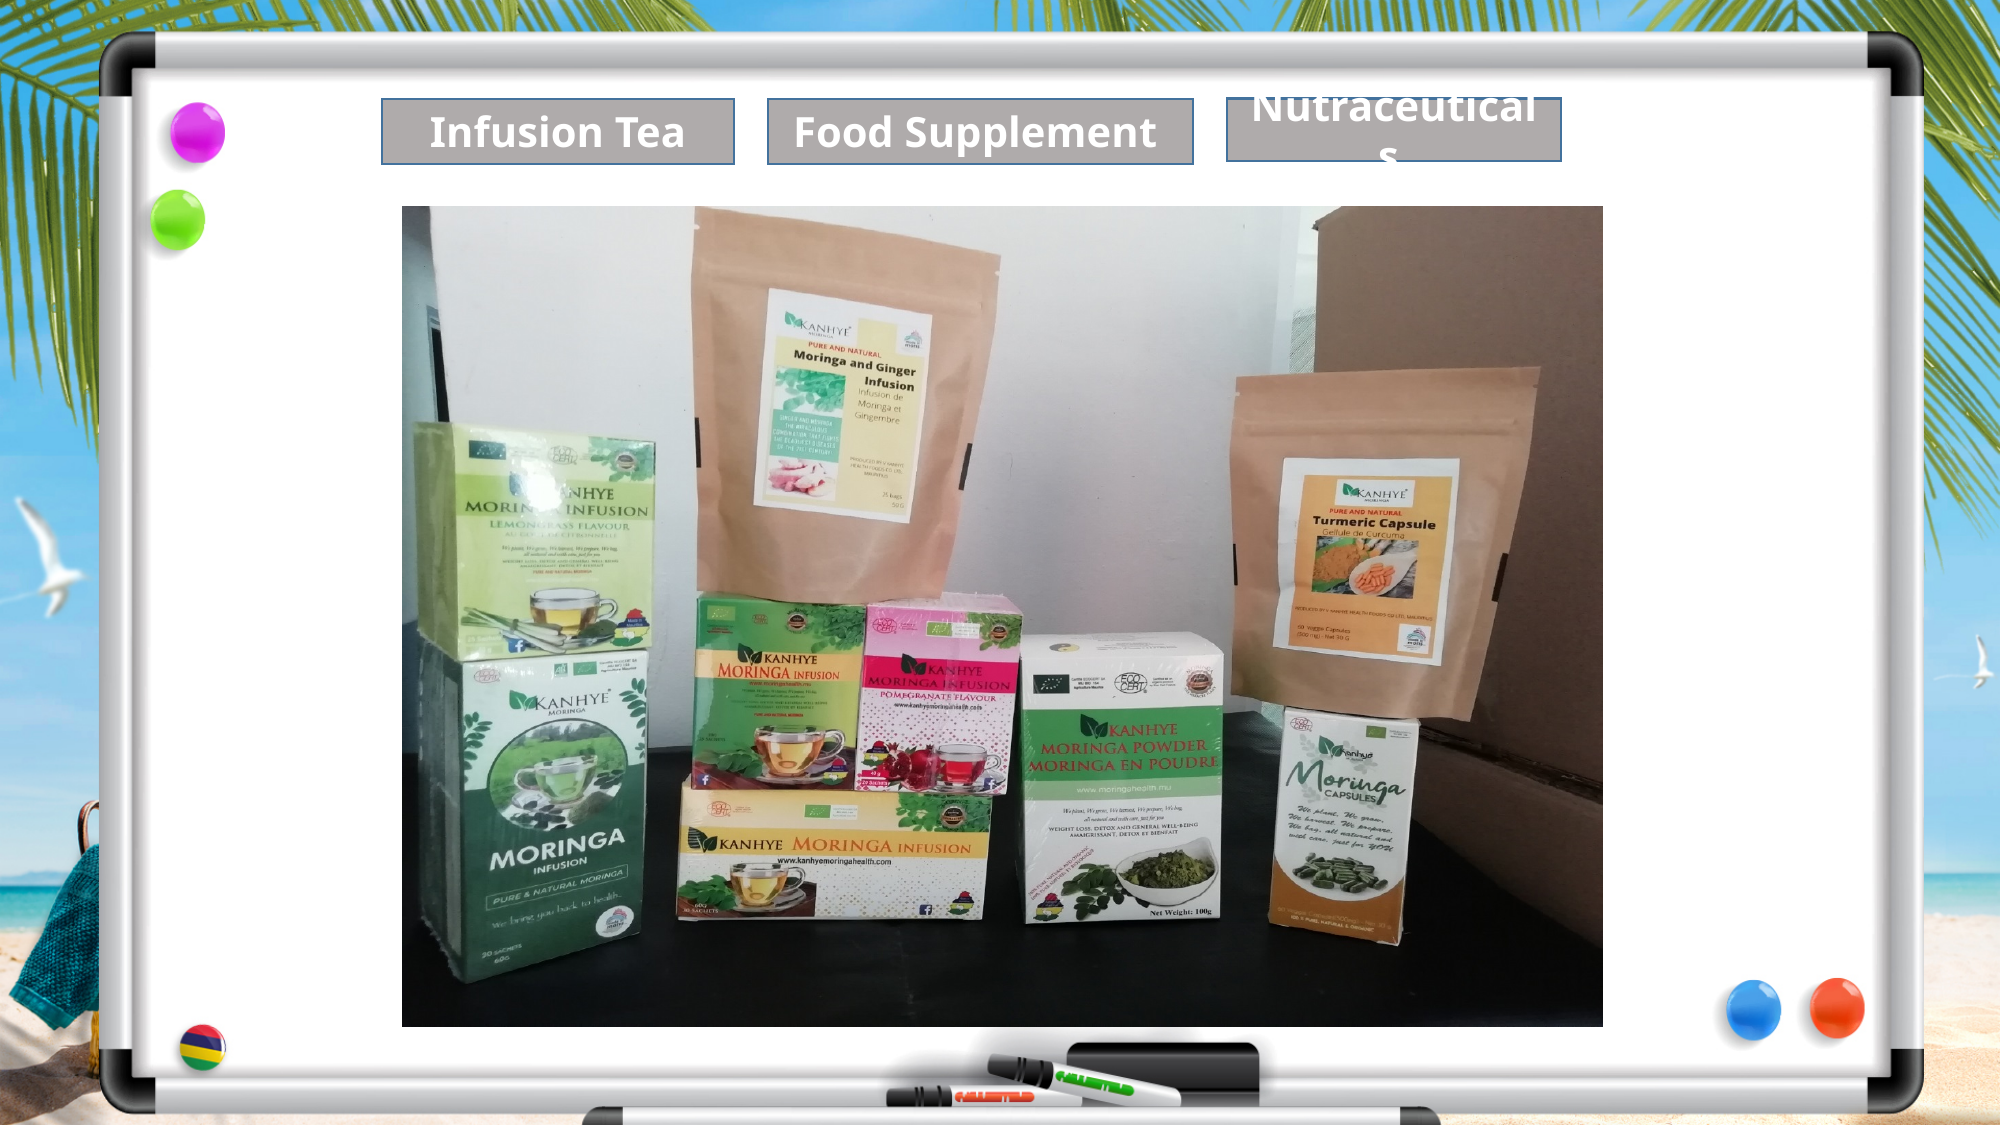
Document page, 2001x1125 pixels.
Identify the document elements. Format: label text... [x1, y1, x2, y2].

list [402, 206, 1603, 1027]
text_box Infusion Tea [381, 98, 735, 165]
text_box Food Supplement [767, 98, 1194, 165]
text_box Nutraceuticals [1226, 97, 1562, 162]
picture [0, 0, 2000, 1125]
